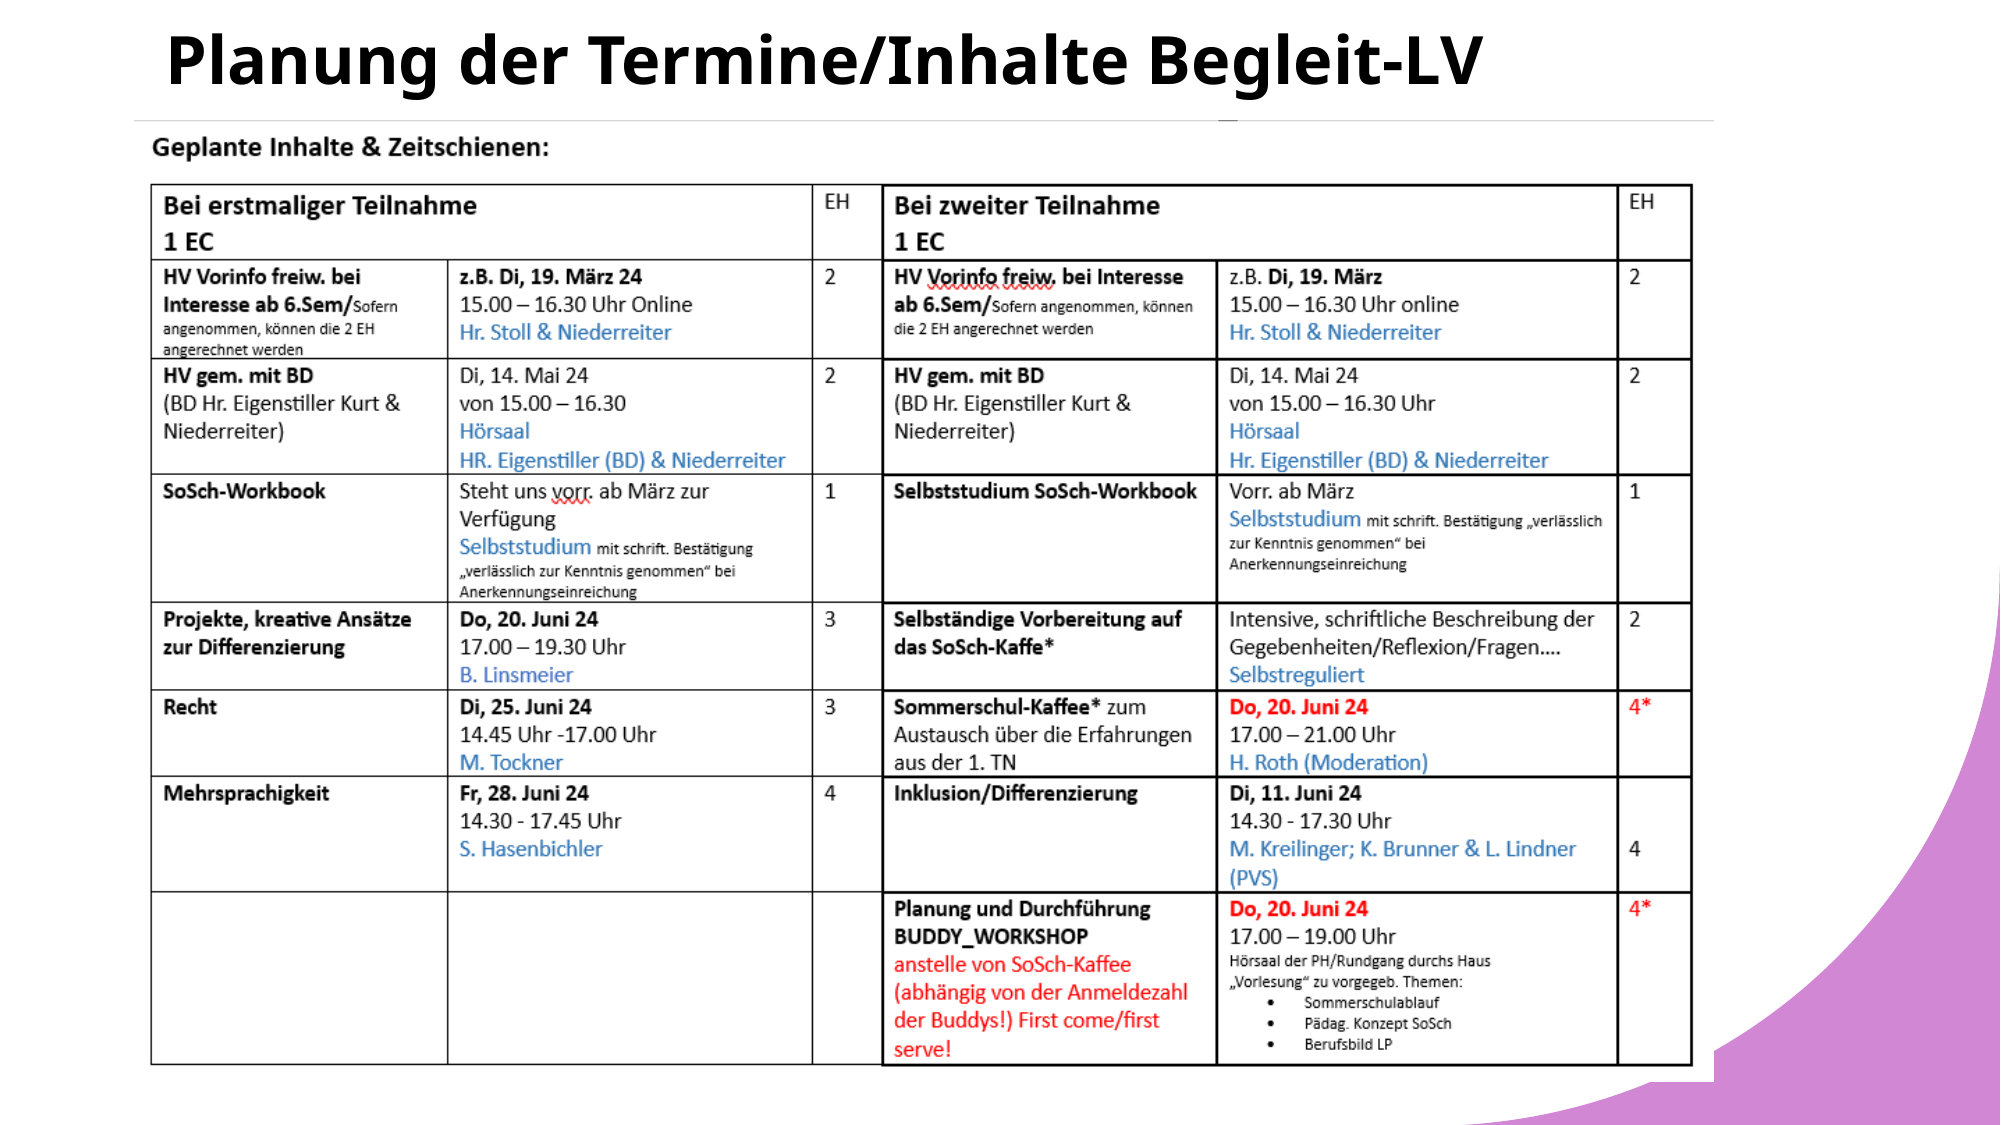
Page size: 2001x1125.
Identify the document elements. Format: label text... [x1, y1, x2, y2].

picture [134, 120, 1714, 1082]
title Planung der Termine/Inhalte Begleit-LV [150, 0, 1783, 106]
